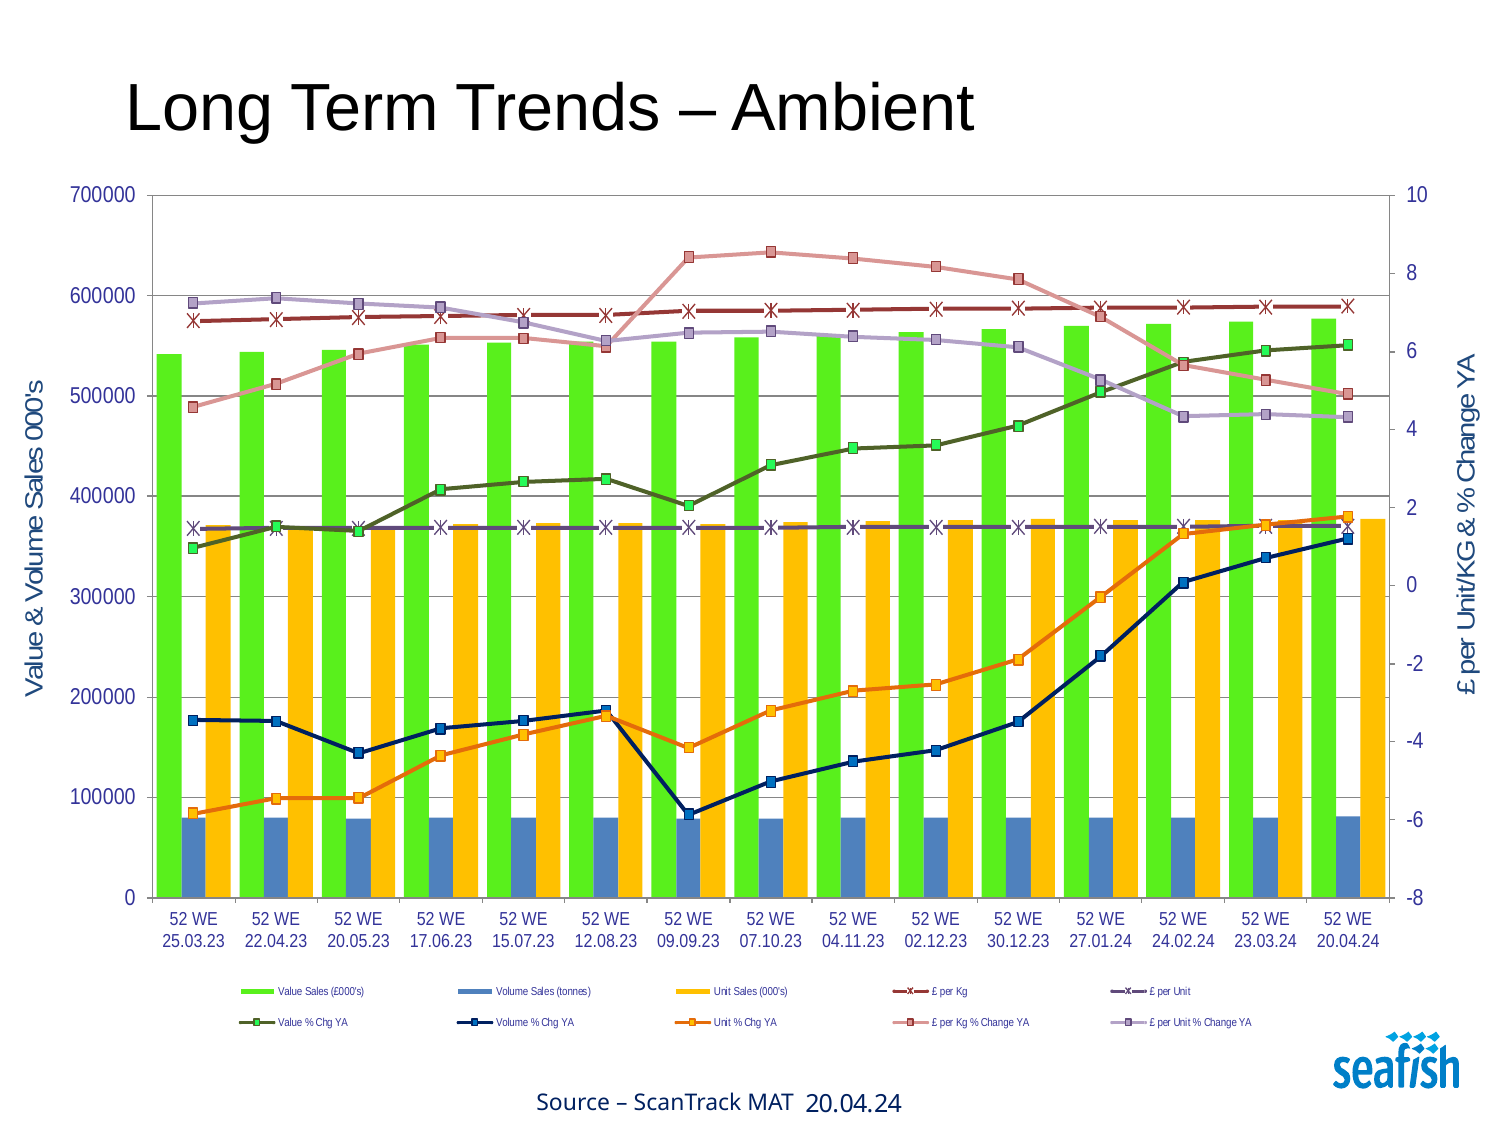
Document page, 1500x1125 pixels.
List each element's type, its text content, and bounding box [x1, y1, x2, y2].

text_box Source – ScanTrack MAT [508, 1079, 823, 1123]
title Long Term Trends – Ambient [110, 0, 1405, 164]
picture [0, 164, 1493, 1052]
picture [728, 1081, 979, 1115]
